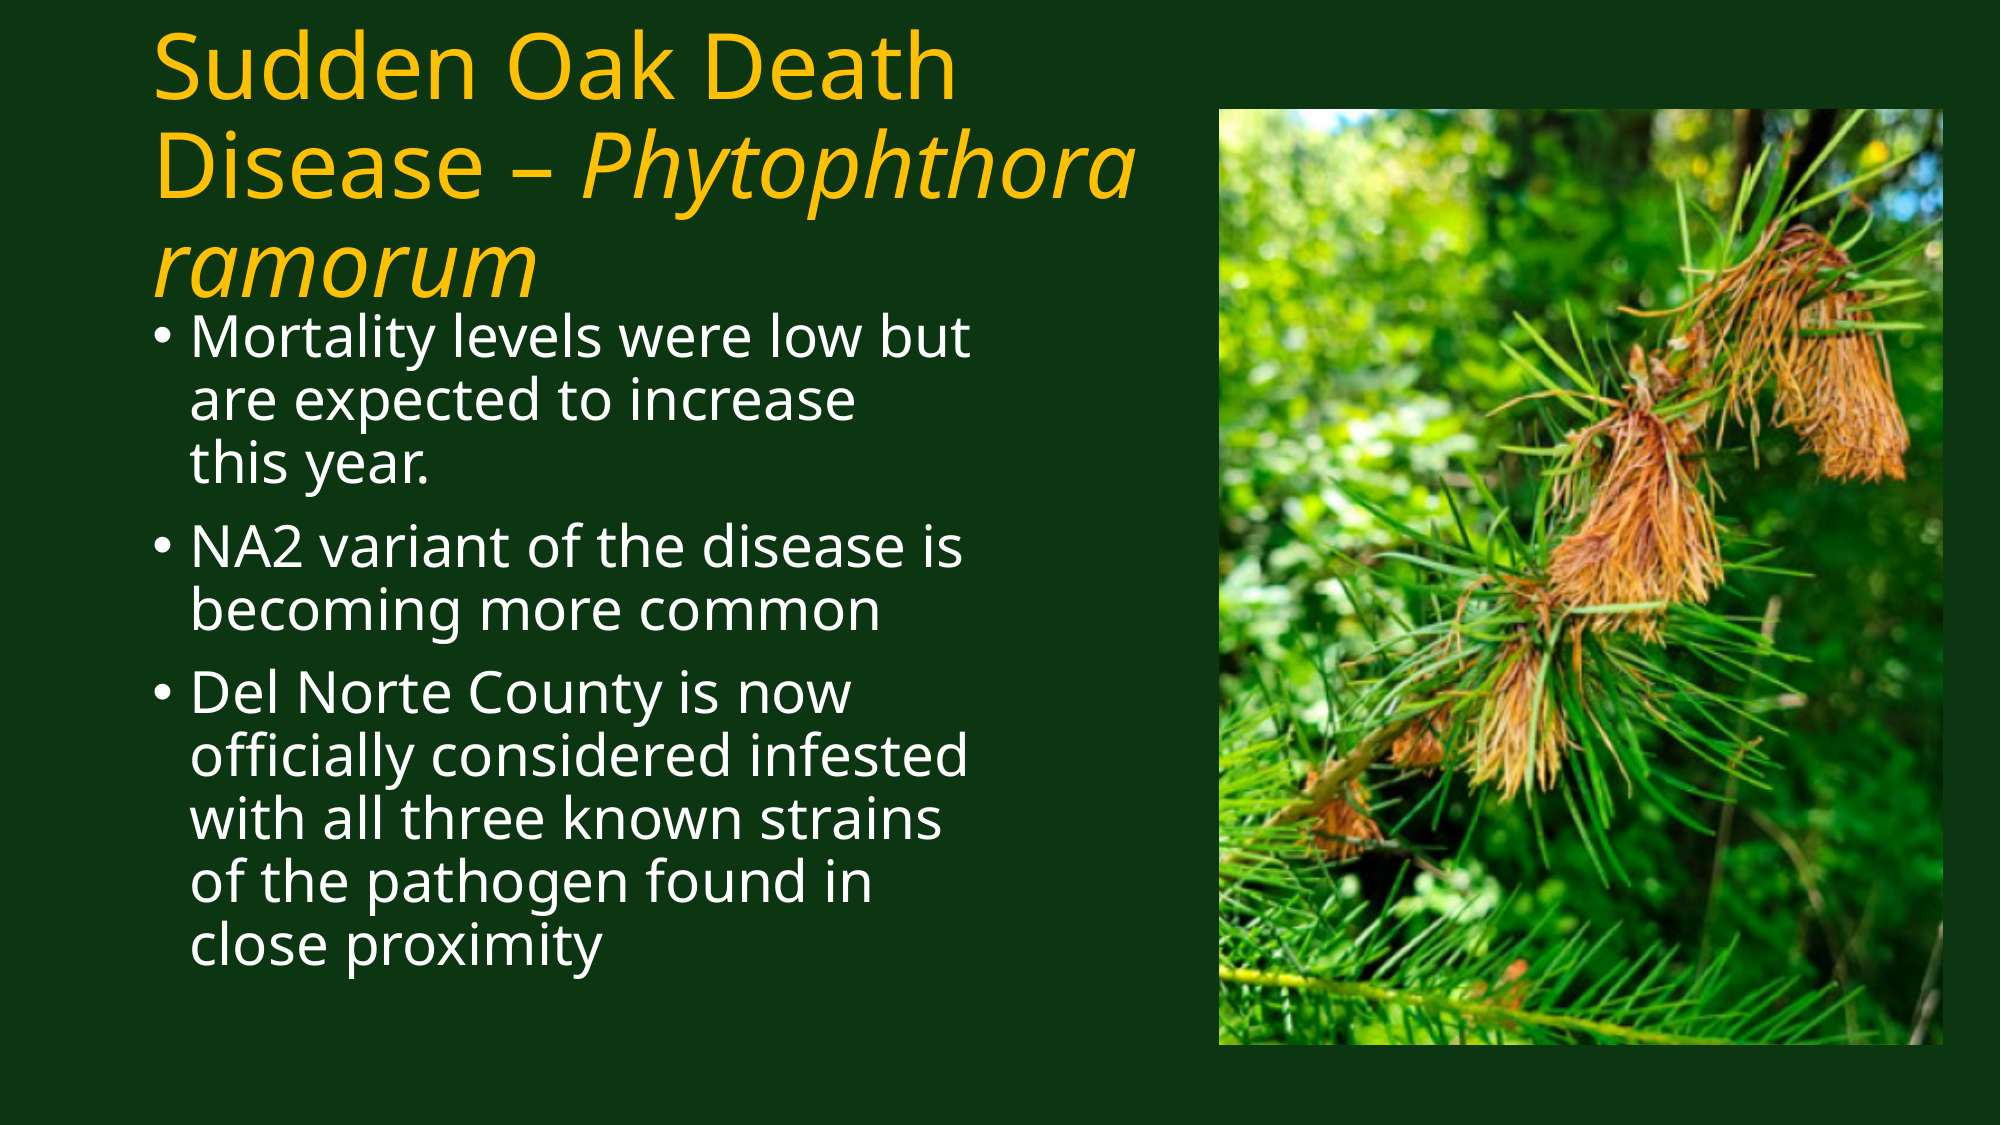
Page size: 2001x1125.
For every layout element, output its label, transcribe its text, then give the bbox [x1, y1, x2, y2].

title Sudden Oak Death Disease – Phytophthora ramorum [137, 59, 1188, 278]
list Mortality levels were low but are expected to increase this year. NA2 variant of the disease is becoming more common Del Norte County is now officially considered infested with all three known strains of the pathogen found in close proximity [137, 299, 988, 1014]
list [1218, 109, 1944, 1046]
